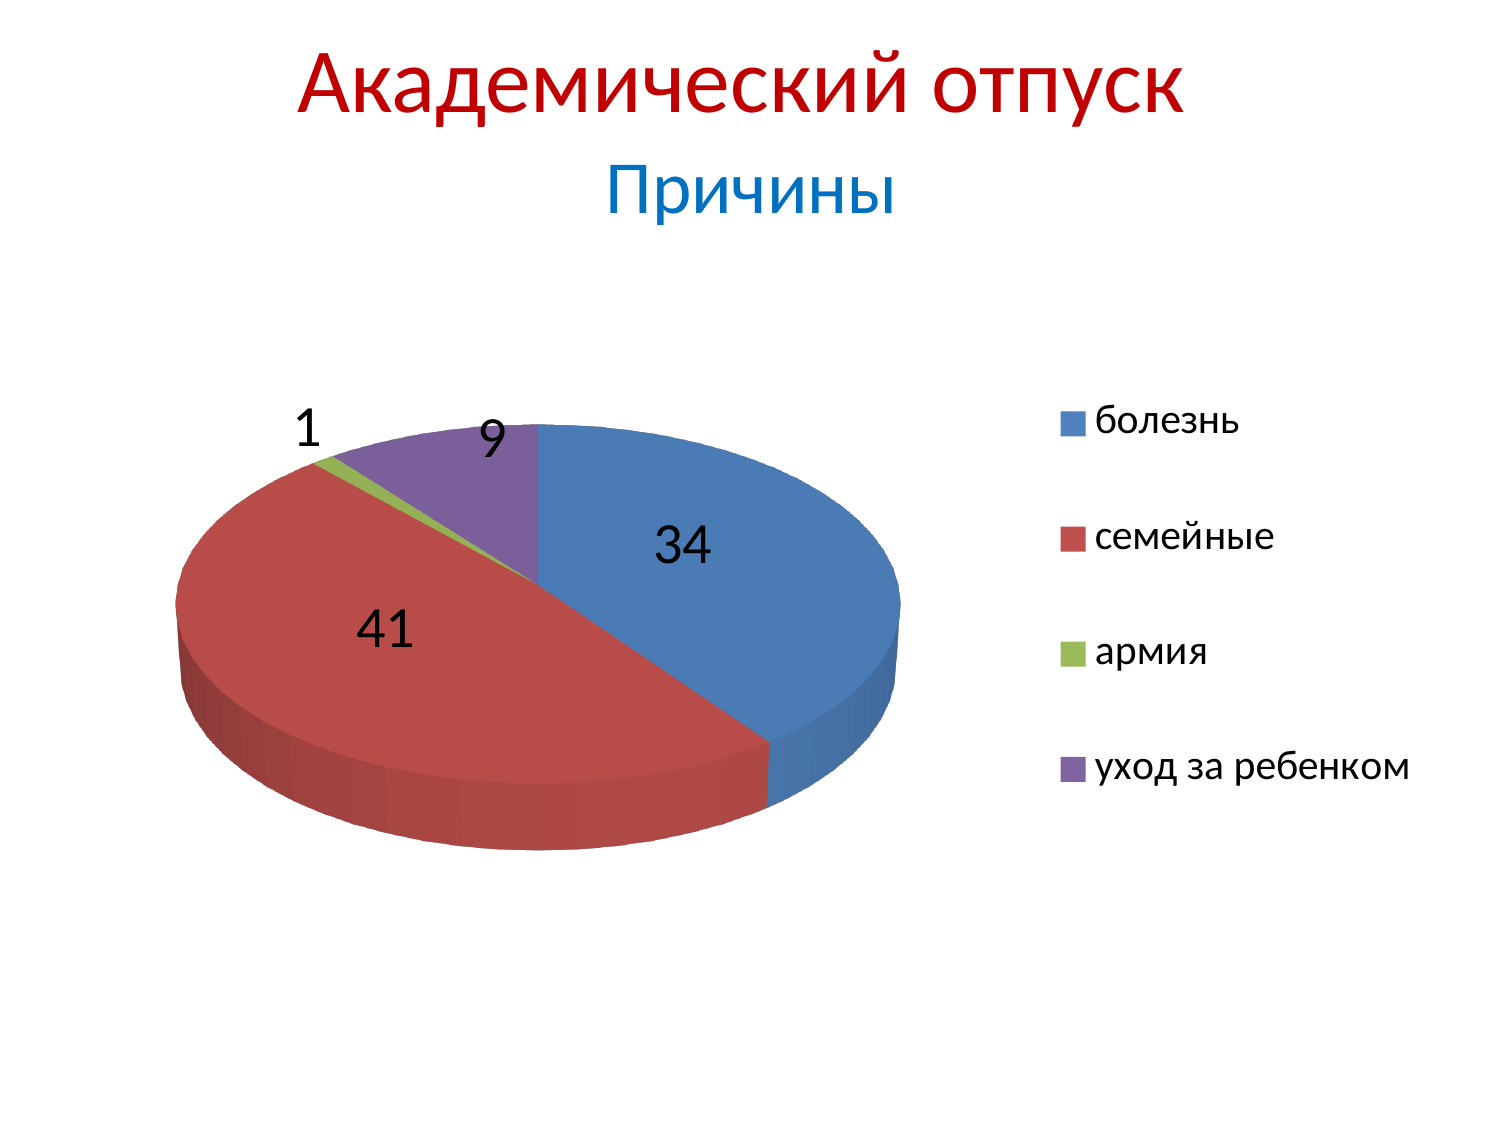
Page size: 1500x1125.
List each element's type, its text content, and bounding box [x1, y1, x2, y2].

text_box Причины [76, 113, 1427, 253]
chart [111, 252, 1463, 996]
title Академический отпуск [76, 5, 1427, 113]
